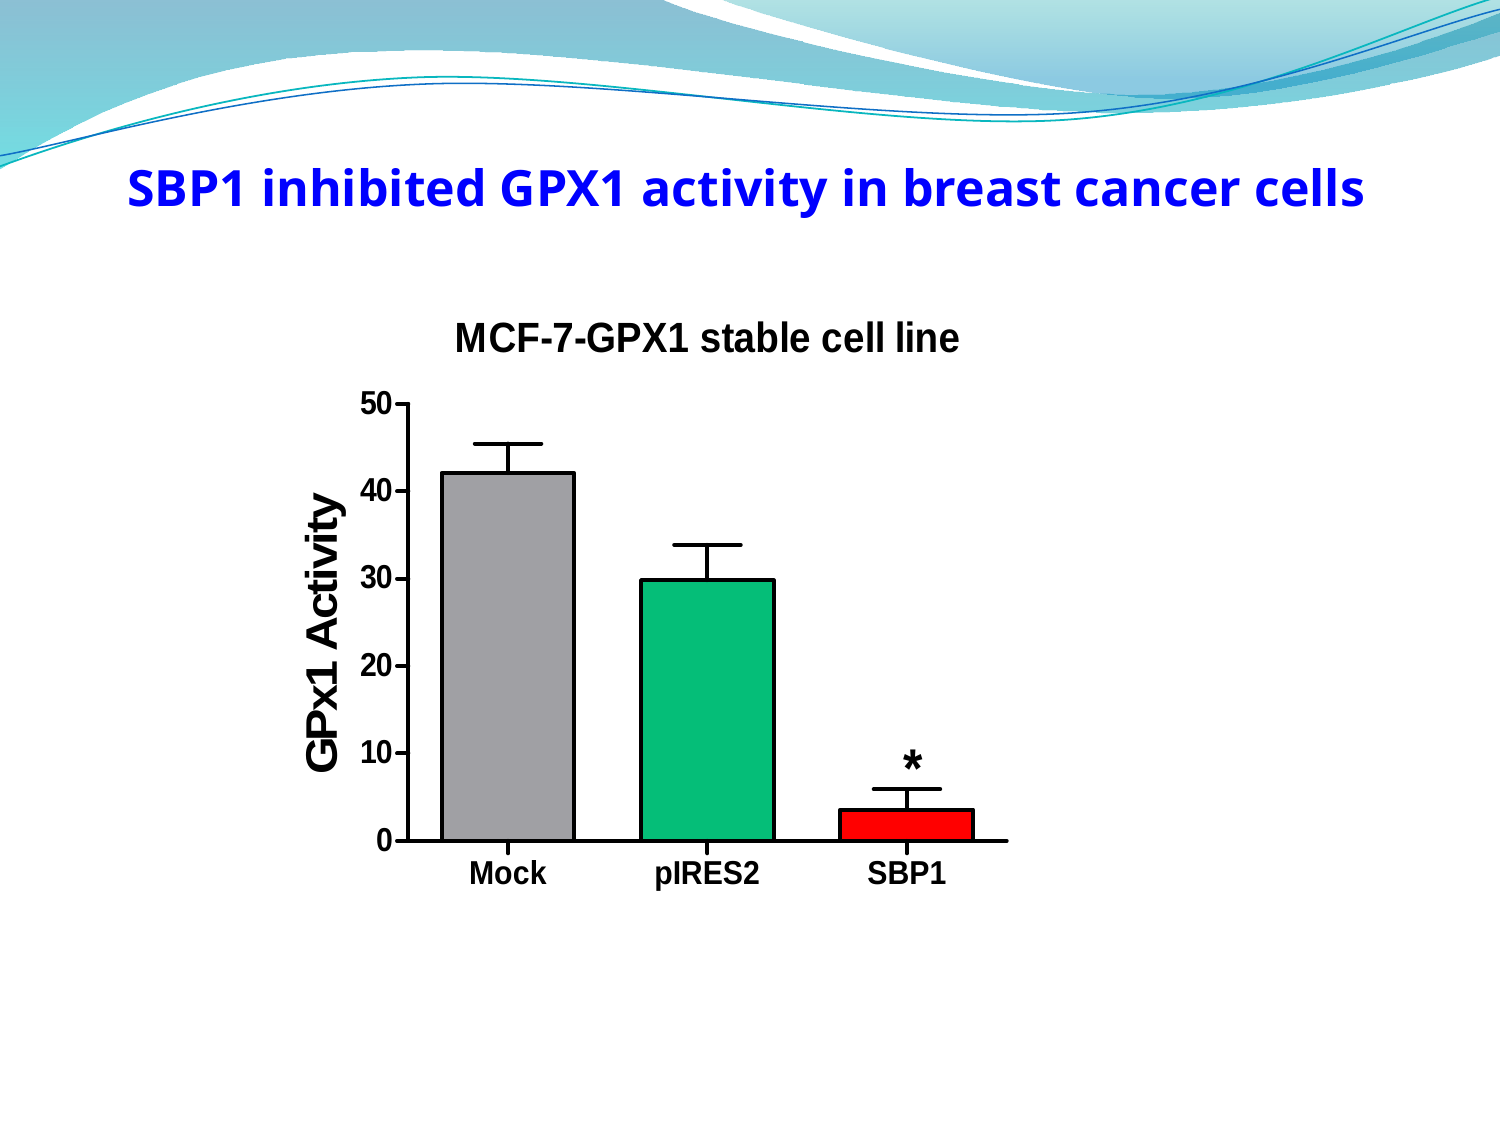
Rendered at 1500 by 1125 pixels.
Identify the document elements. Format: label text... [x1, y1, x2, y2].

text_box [265, 278, 1099, 980]
text_box SBP1 inhibited GPX1 activity in breast cancer cells [112, 148, 1394, 224]
